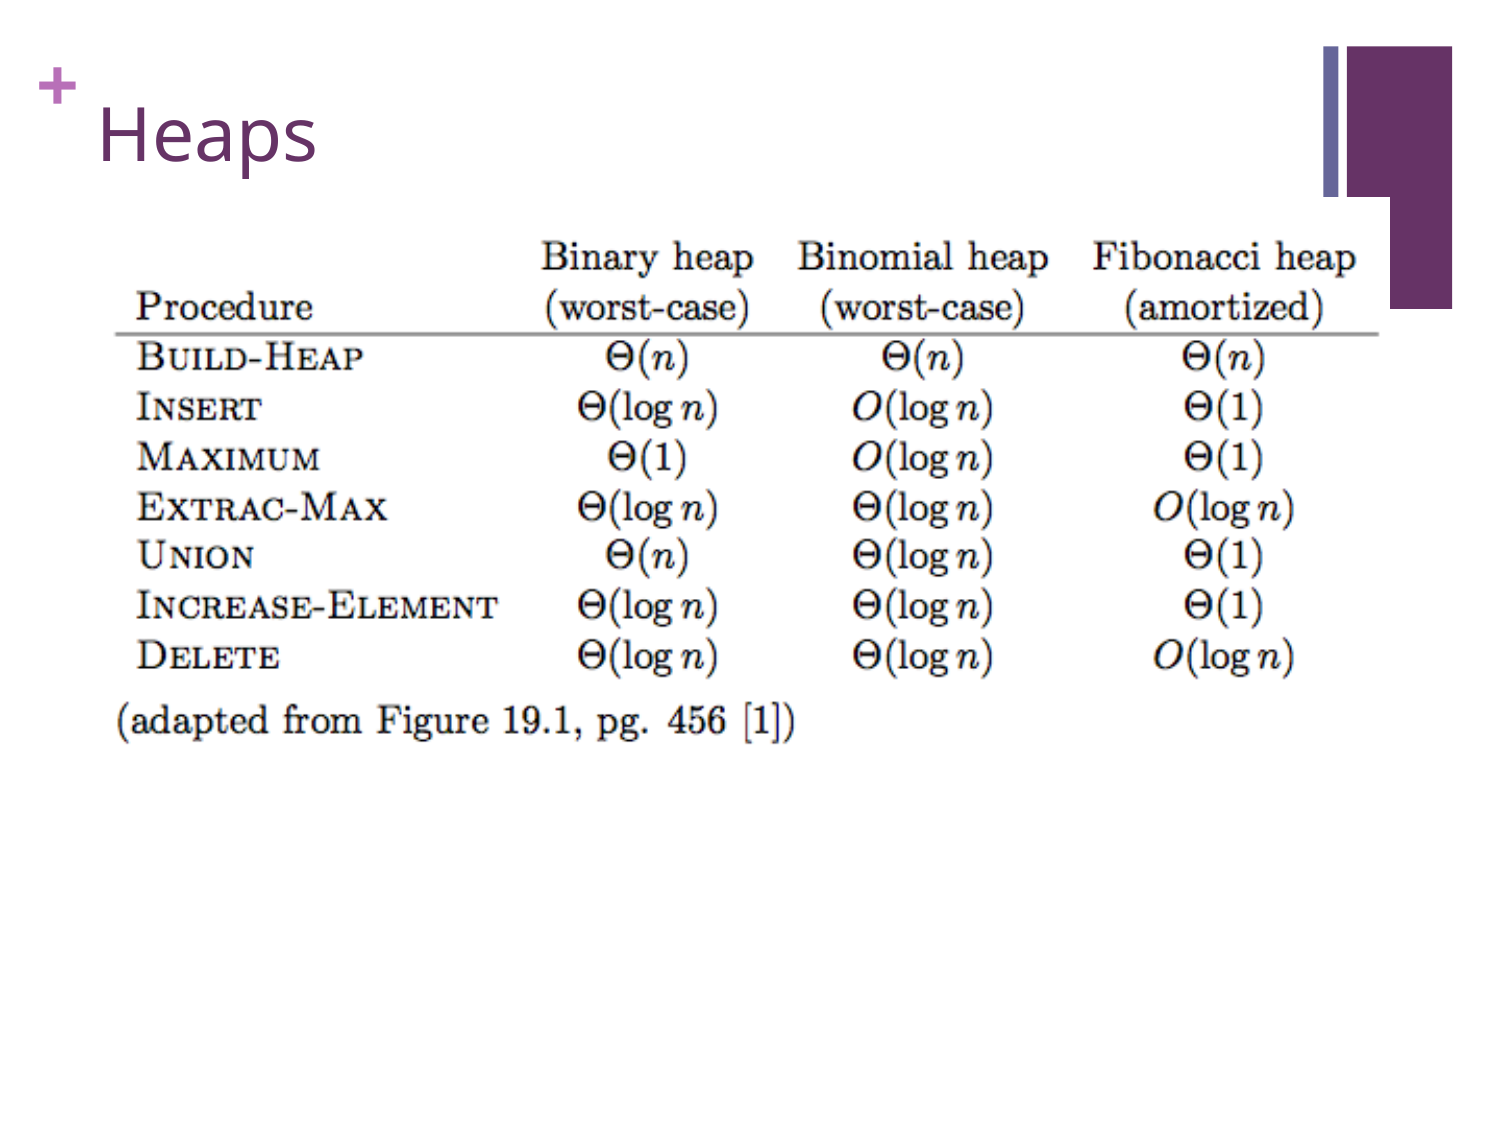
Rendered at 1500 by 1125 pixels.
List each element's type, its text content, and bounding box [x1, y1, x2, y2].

picture [107, 197, 1390, 763]
title Heaps [81, 79, 1322, 263]
